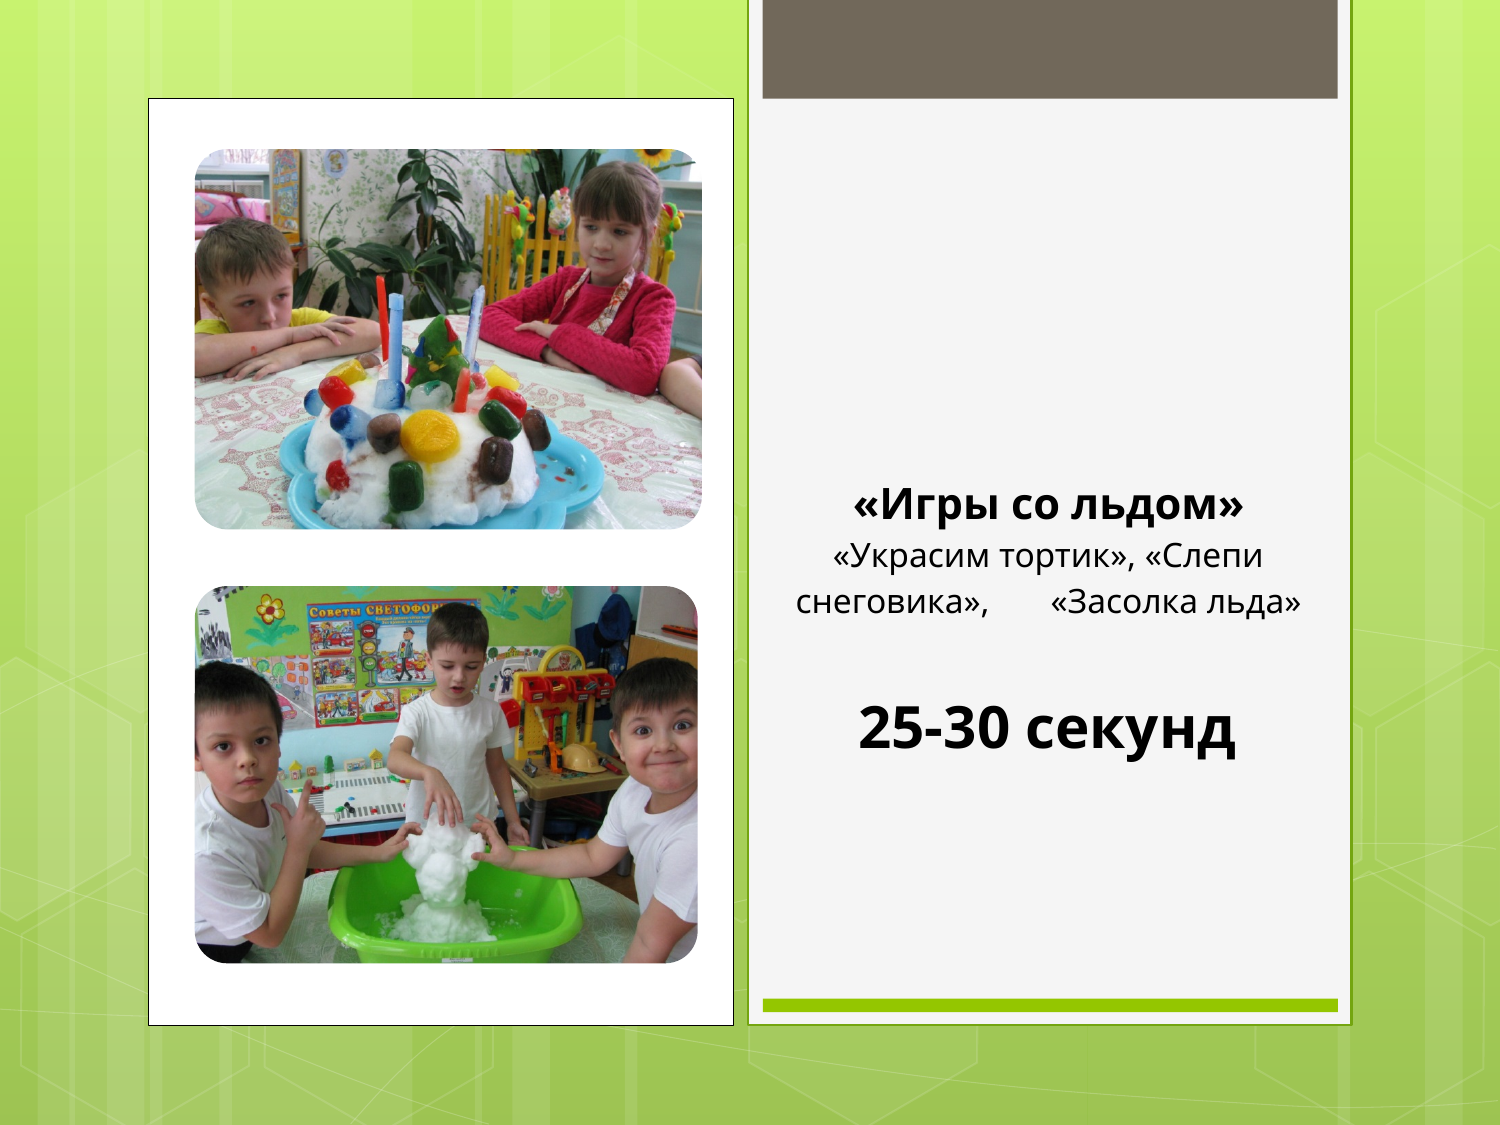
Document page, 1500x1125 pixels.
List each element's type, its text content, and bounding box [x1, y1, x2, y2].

title «Игры со льдом» «Украсим тортик», «Слепи снеговика», «Засолка льда» [777, 435, 1320, 676]
list 25-30 секунд [776, 678, 1319, 928]
picture [194, 585, 698, 964]
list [194, 148, 703, 530]
